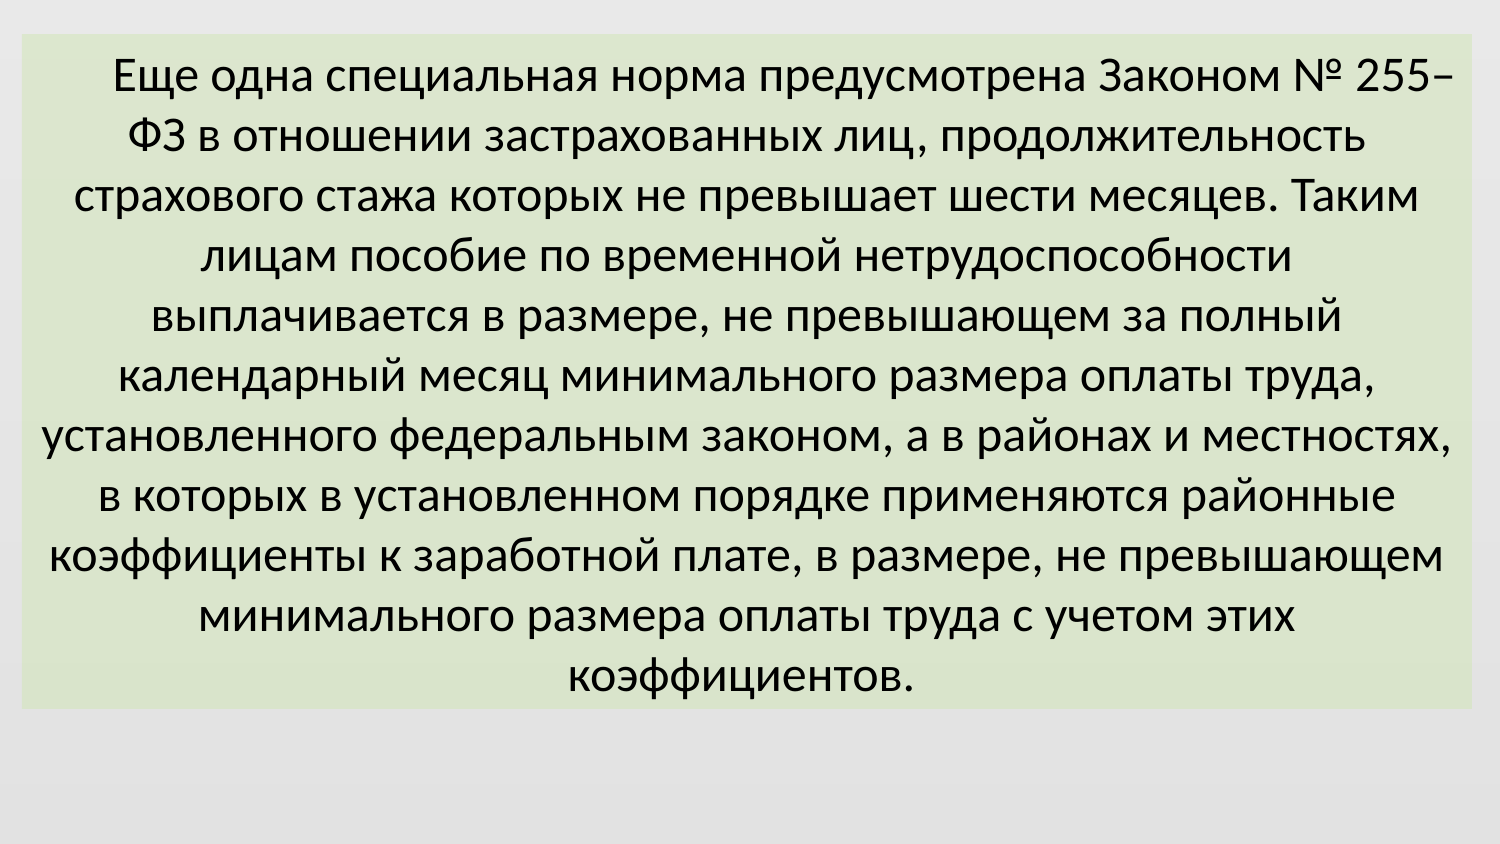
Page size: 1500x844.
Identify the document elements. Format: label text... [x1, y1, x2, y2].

text_box Еще одна специальная норма предусмотрена Законом № 255–ФЗ в отношении застрахованных лиц, продолжительность страхового стажа которых не превышает шести месяцев. Таким лицам пособие по временной нетрудоспособности выплачивается в размере, не превышающем за полный календарный месяц минимального размера оплаты труда, установленного федеральным законом, а в районах и местностях, в которых в установленном порядке применяются районные коэффициенты к заработной плате, в размере, не превышающем минимального размера оплаты труда с учетом этих коэффициентов. [21, 34, 1472, 709]
